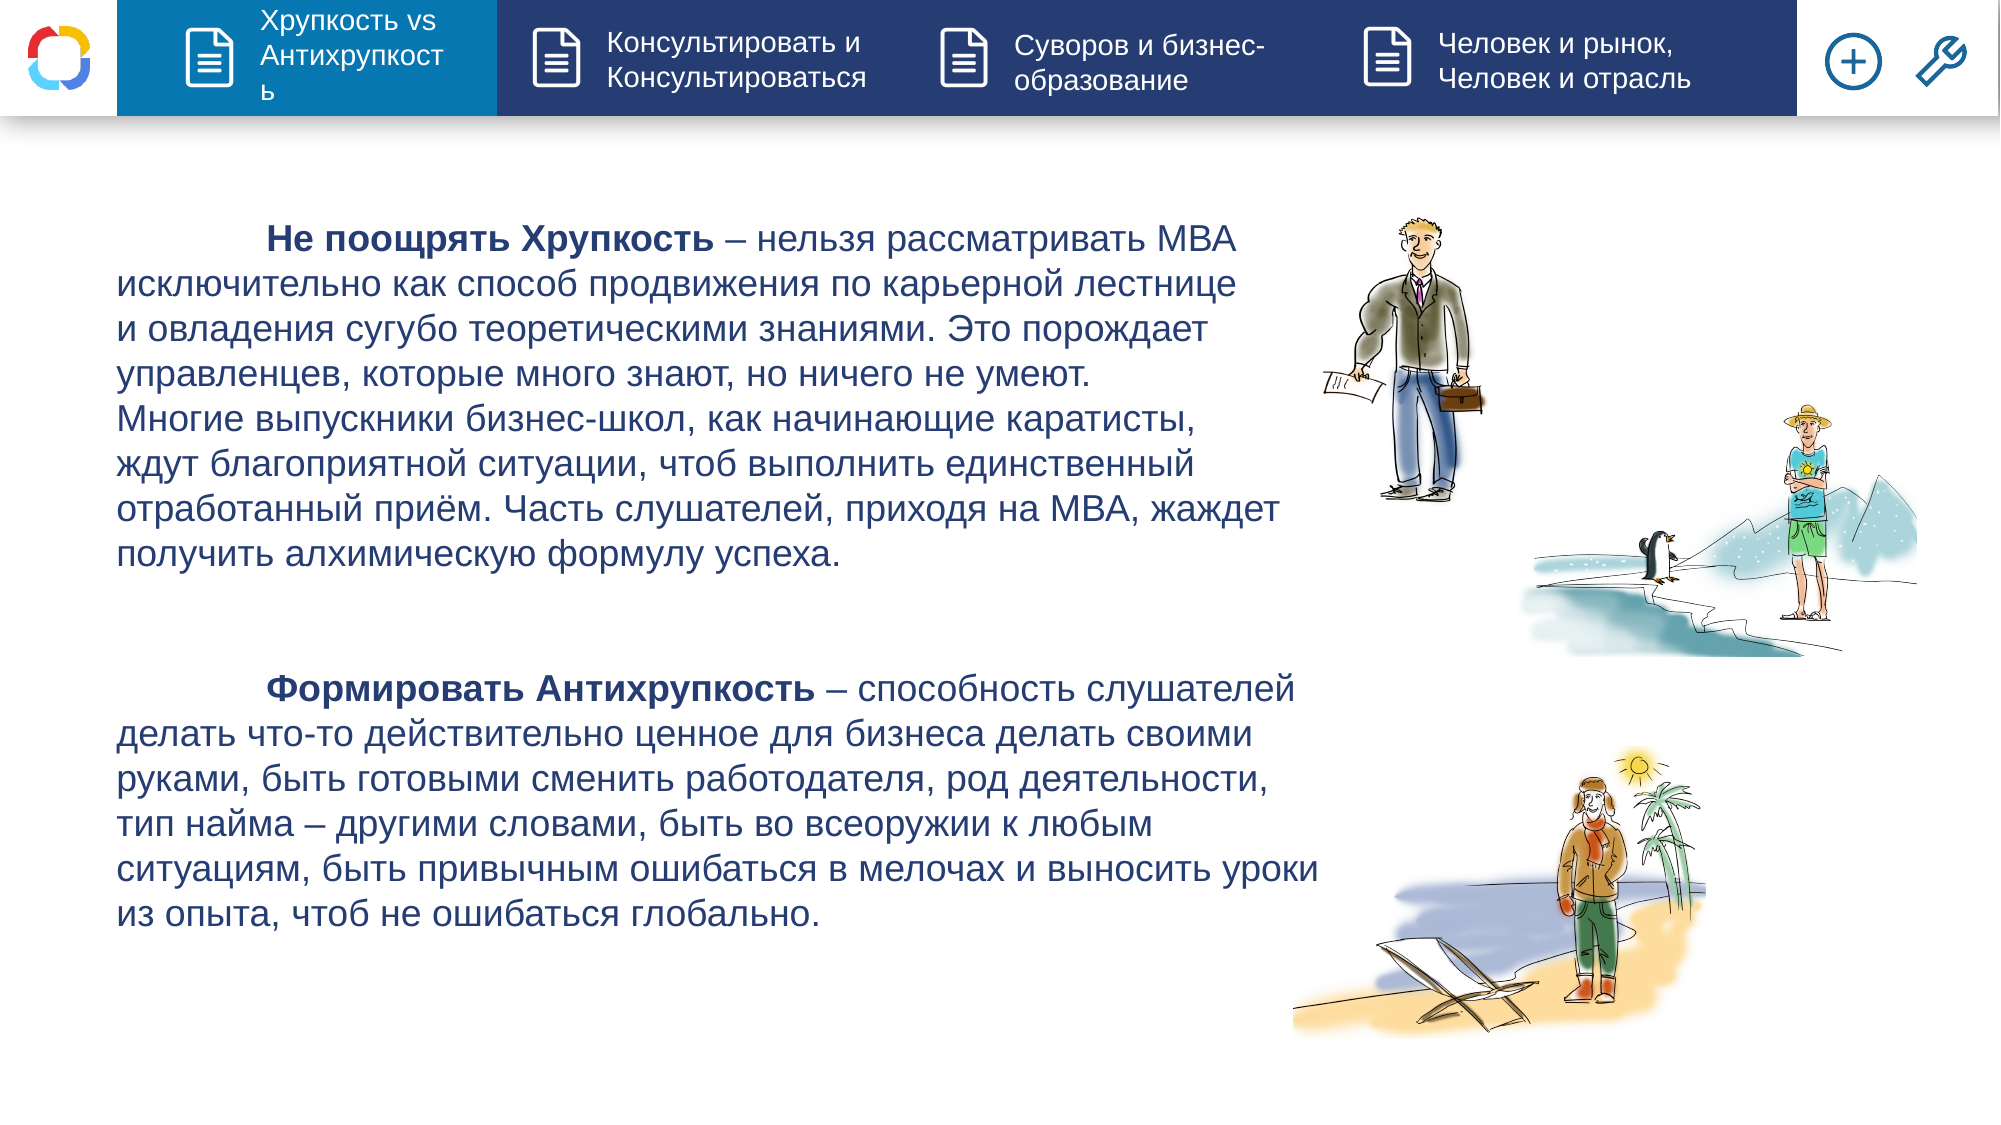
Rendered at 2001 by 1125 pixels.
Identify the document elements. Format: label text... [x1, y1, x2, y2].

text_box Суворов и бизнес-образование [999, 18, 1316, 104]
picture [913, 13, 1016, 103]
picture [1804, 18, 1991, 105]
text_box Не поощрять Хрупкость – нельзя рассматривать МВА исключительно как способ продвижения по карьерной лестнице и овладения сугубо теоретическими знаниями. Это порождает управленцев, которые много знают, но ничего не умеют. Многие выпускники бизнес-школ, как начинающие каратисты, ждут благоприятной ситуации, чтоб выполнить единственный отработанный приём. Часть слушателей, приходя на МВА, жаждет получить алхимическую формулу успеха. Формировать Антихрупкость – способность слушателей делать что-то действительно ценное для бизнеса делать своими руками, быть готовыми сменить работодателя, род деятельности, тип найма – другими словами, быть во всеоружии к любым ситуациям, быть привычным ошибаться в мелочах и выносить уроки из опыта, чтоб не ошибаться глобально. [63, 206, 1345, 941]
text_box Консультировать и Консультироваться [608, 15, 892, 101]
picture [1315, 174, 1500, 547]
text_box [116, 0, 498, 117]
text_box Хрупкость vs Антихрупкость [245, 0, 475, 114]
picture [505, 13, 608, 103]
text_box [498, 0, 1798, 117]
picture [28, 26, 90, 90]
text_box [1798, 0, 1999, 117]
picture [1293, 746, 1706, 1039]
picture [1518, 375, 1917, 657]
picture [186, 28, 233, 87]
picture [1336, 12, 1439, 102]
text_box [0, 0, 116, 117]
text_box Человек и рынок, Человек и отрасль [1439, 17, 1718, 102]
